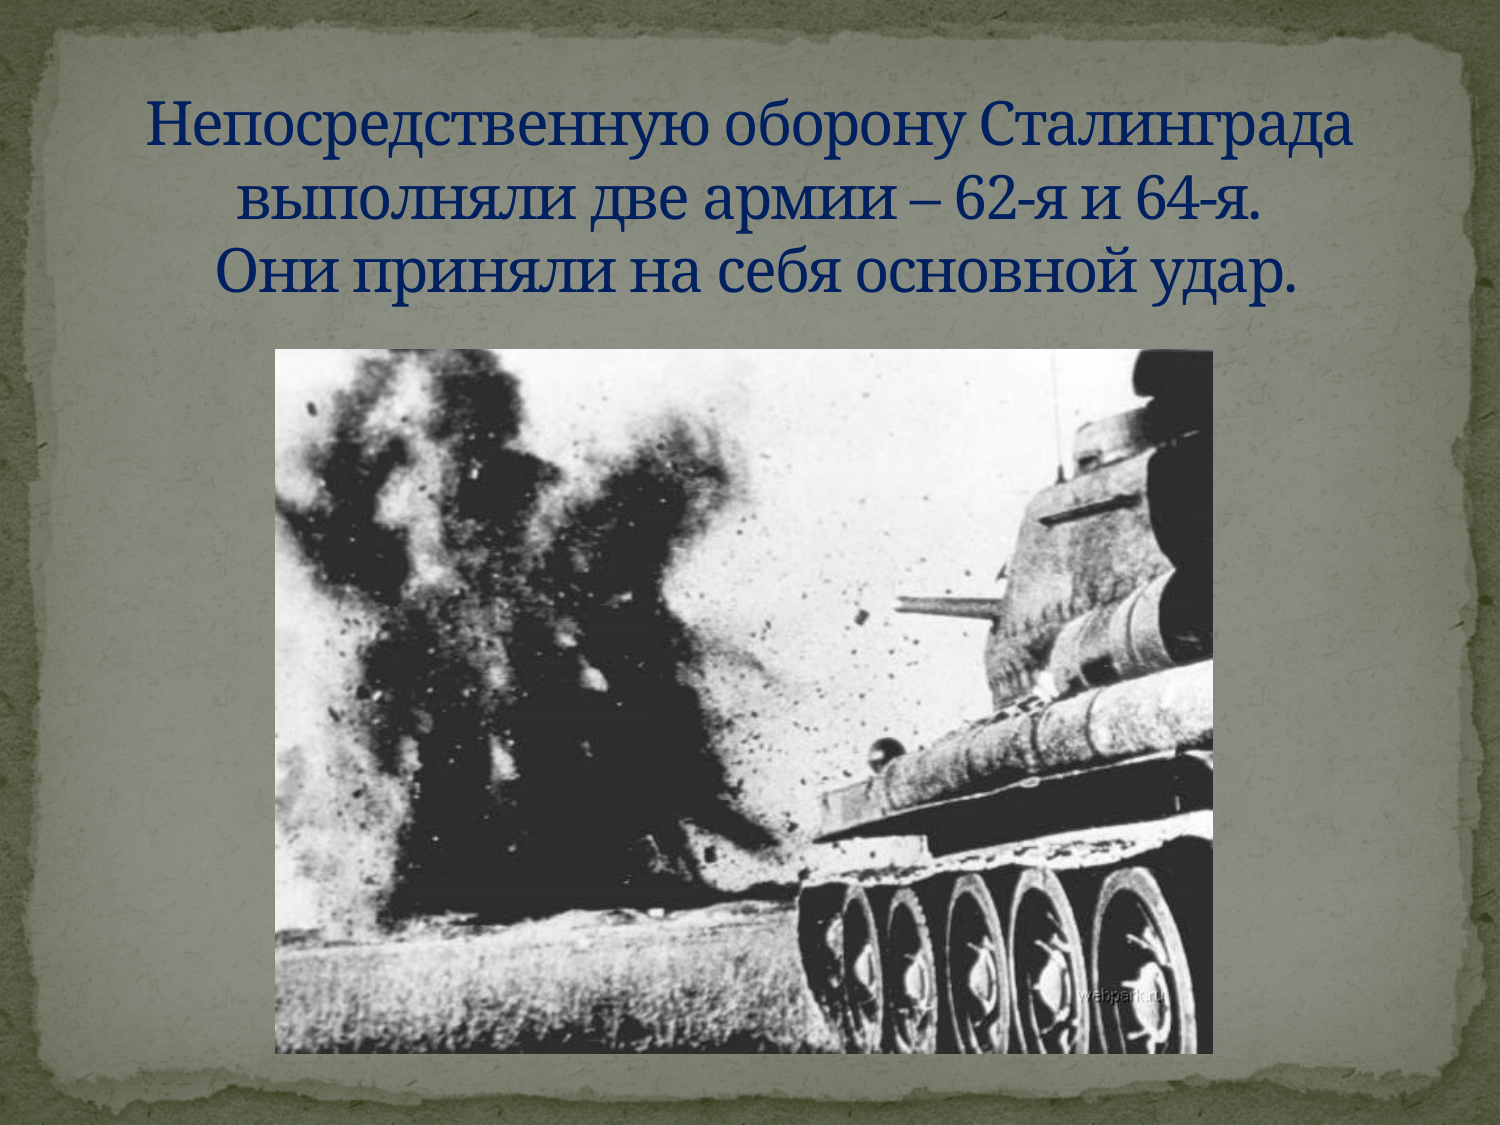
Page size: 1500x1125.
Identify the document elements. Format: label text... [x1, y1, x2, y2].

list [276, 351, 1212, 1052]
title Непосредственную оборону Сталинграда выполняли две армии – 62-я и 64-я. Они приняли на себя основной удар. [74, 24, 1425, 313]
